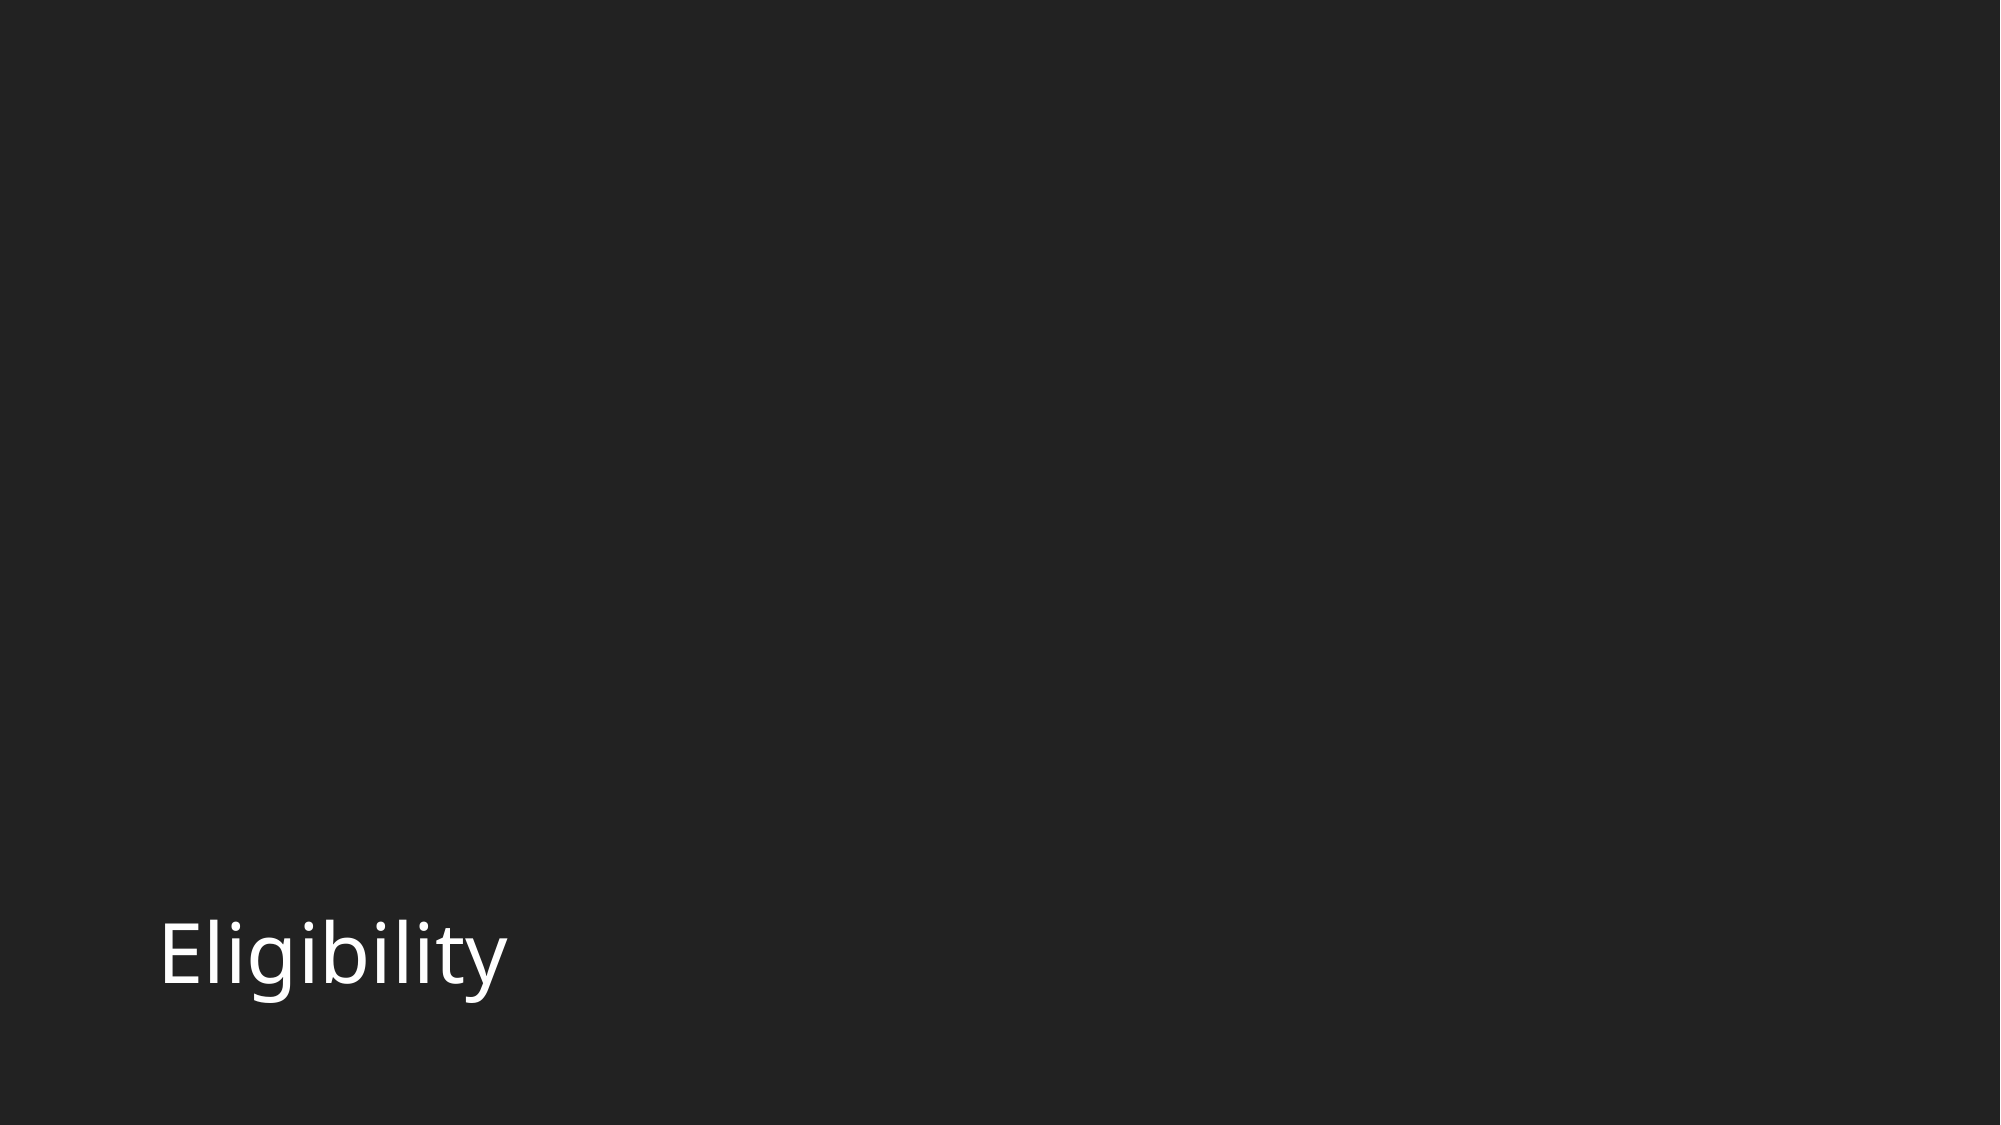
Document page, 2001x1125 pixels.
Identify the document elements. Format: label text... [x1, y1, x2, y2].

title Eligibility [157, 872, 1858, 1000]
